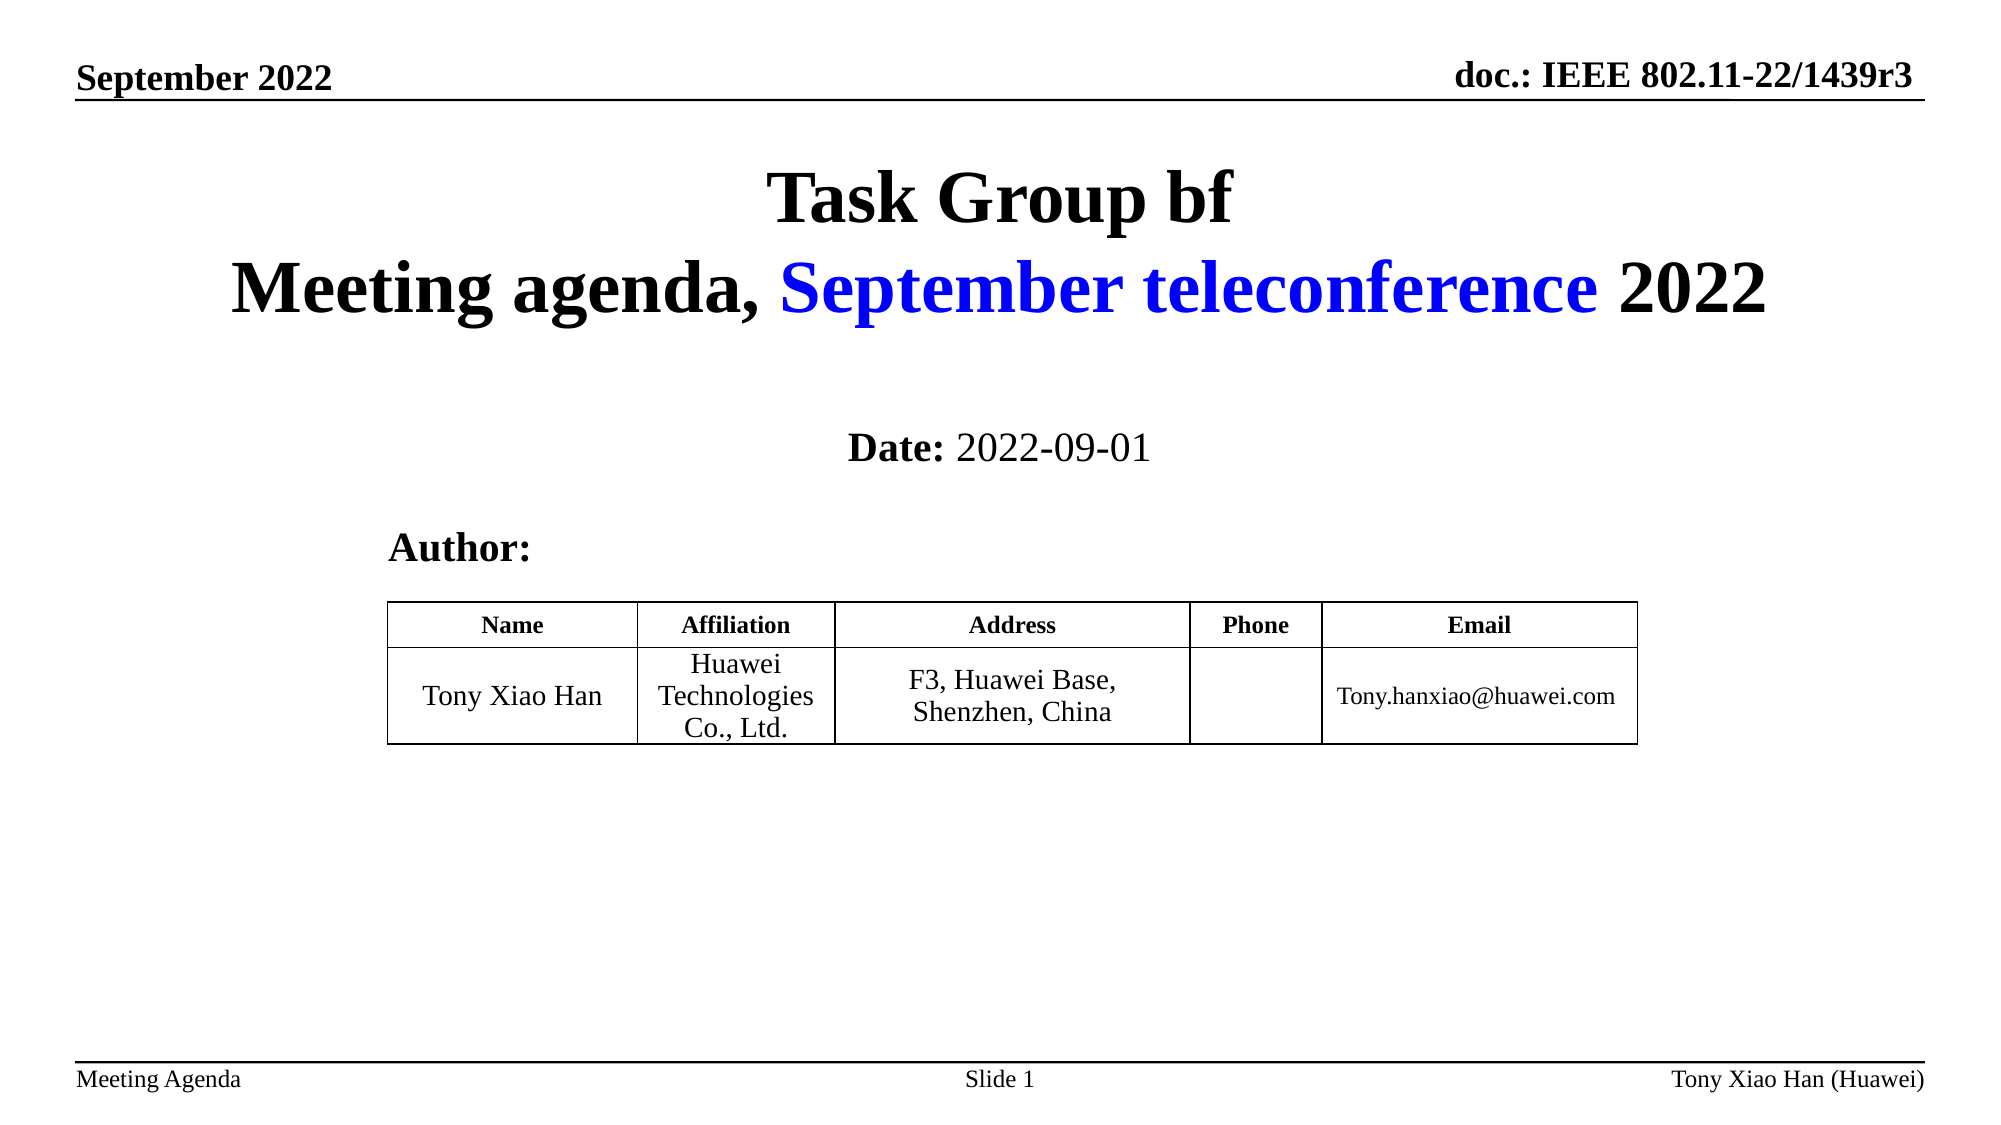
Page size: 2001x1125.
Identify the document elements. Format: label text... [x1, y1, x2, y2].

table_header Affiliation [638, 603, 834, 647]
title Task Group bf Meeting agenda, September teleconference 2022 [75, 149, 1925, 325]
text_box Author: [362, 512, 600, 575]
table_cell Tony.hanxiao@huawei.com [1323, 648, 1637, 743]
table_cell F3, Huawei Base, Shenzhen, China [836, 648, 1189, 743]
table_header Address [836, 603, 1189, 647]
table_cell [1191, 648, 1321, 743]
table_header Name [388, 603, 637, 647]
table_cell Tony Xiao Han [388, 648, 637, 743]
list Date: 2022-09-01 [362, 412, 1638, 475]
table_cell Huawei Technologies Co., Ltd. [638, 648, 834, 743]
table_header Phone [1191, 603, 1321, 647]
table_header Email [1323, 603, 1637, 647]
